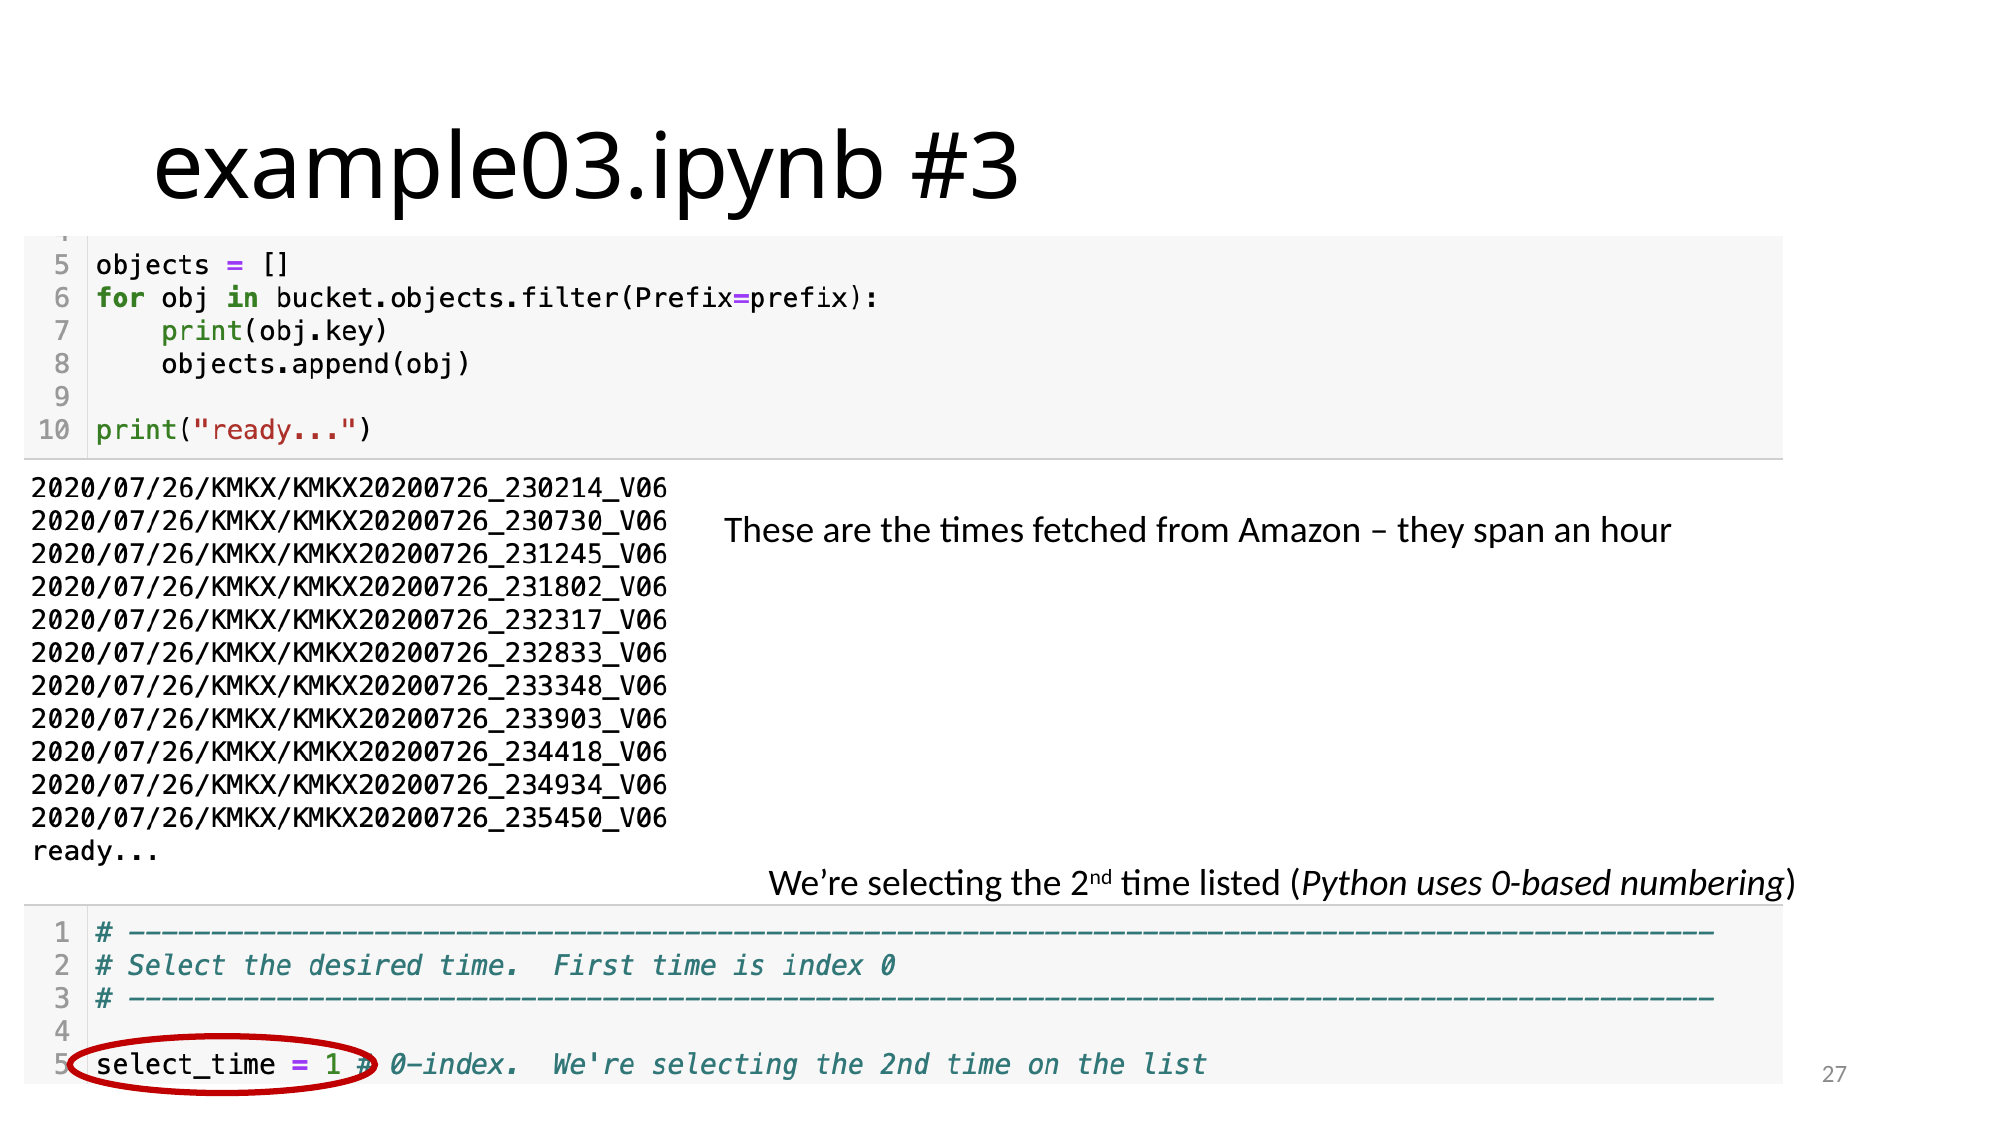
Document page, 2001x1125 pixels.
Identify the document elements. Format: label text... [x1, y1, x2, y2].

picture [24, 236, 1783, 1084]
text_box We’re selecting the 2nd time listed (Python uses 0-based numbering) [1783, 850, 1812, 911]
slide_number 27 [1412, 1042, 1863, 1103]
text_box [105, 1084, 339, 1095]
title example03.ipynb #3 [137, 59, 1863, 278]
